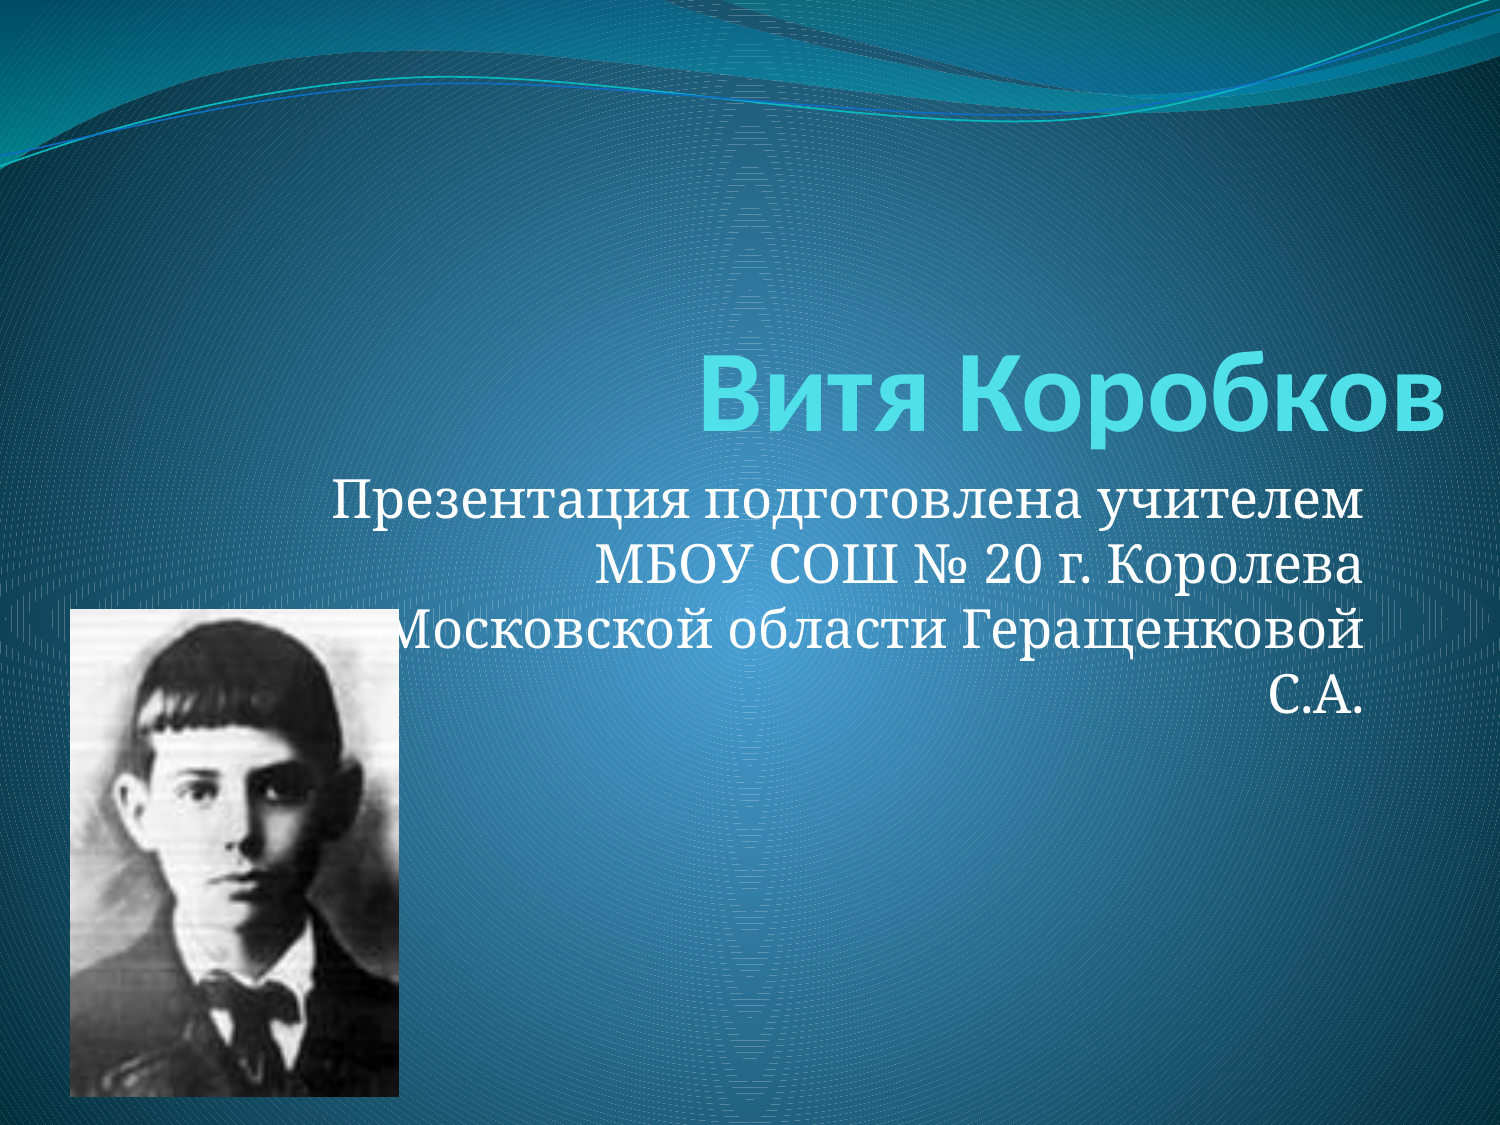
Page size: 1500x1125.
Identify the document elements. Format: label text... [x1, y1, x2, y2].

picture [70, 609, 399, 1097]
subtitle Презентация подготовлена учителем МБОУ СОШ № 20 г. Королева Московской области Геращенковой С.А. [316, 457, 1376, 818]
title Витя Коробков [164, 46, 1452, 455]
